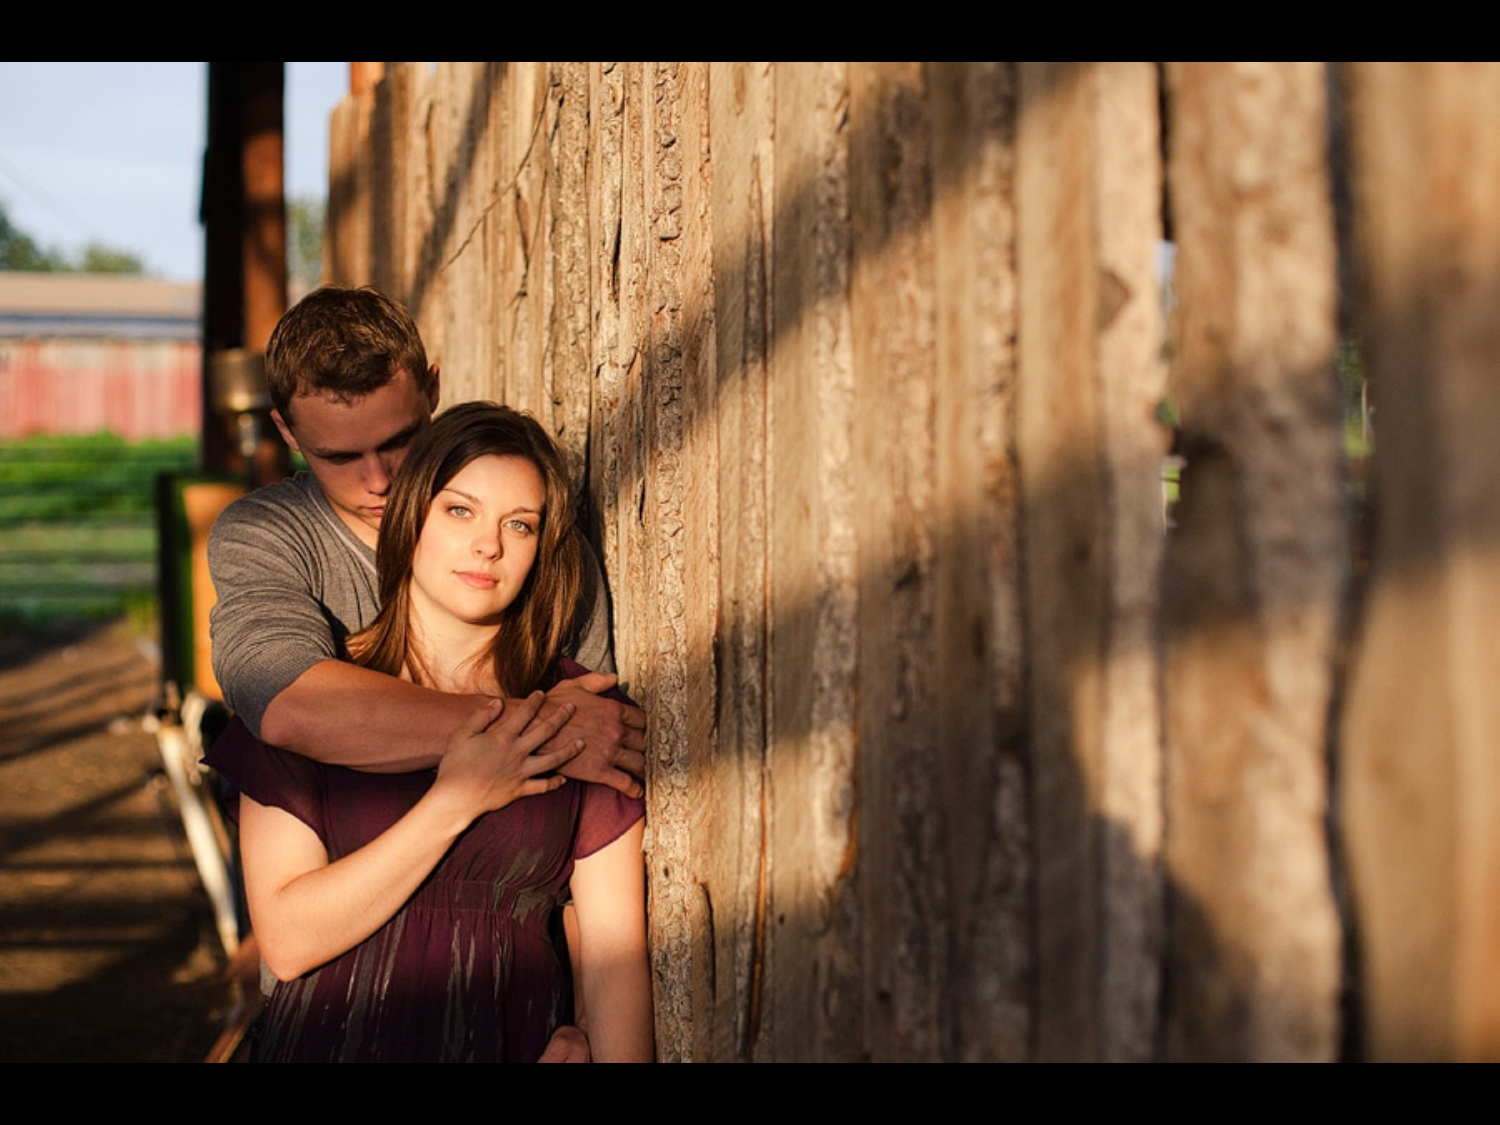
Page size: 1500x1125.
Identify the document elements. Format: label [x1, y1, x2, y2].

picture [0, 62, 1500, 1063]
